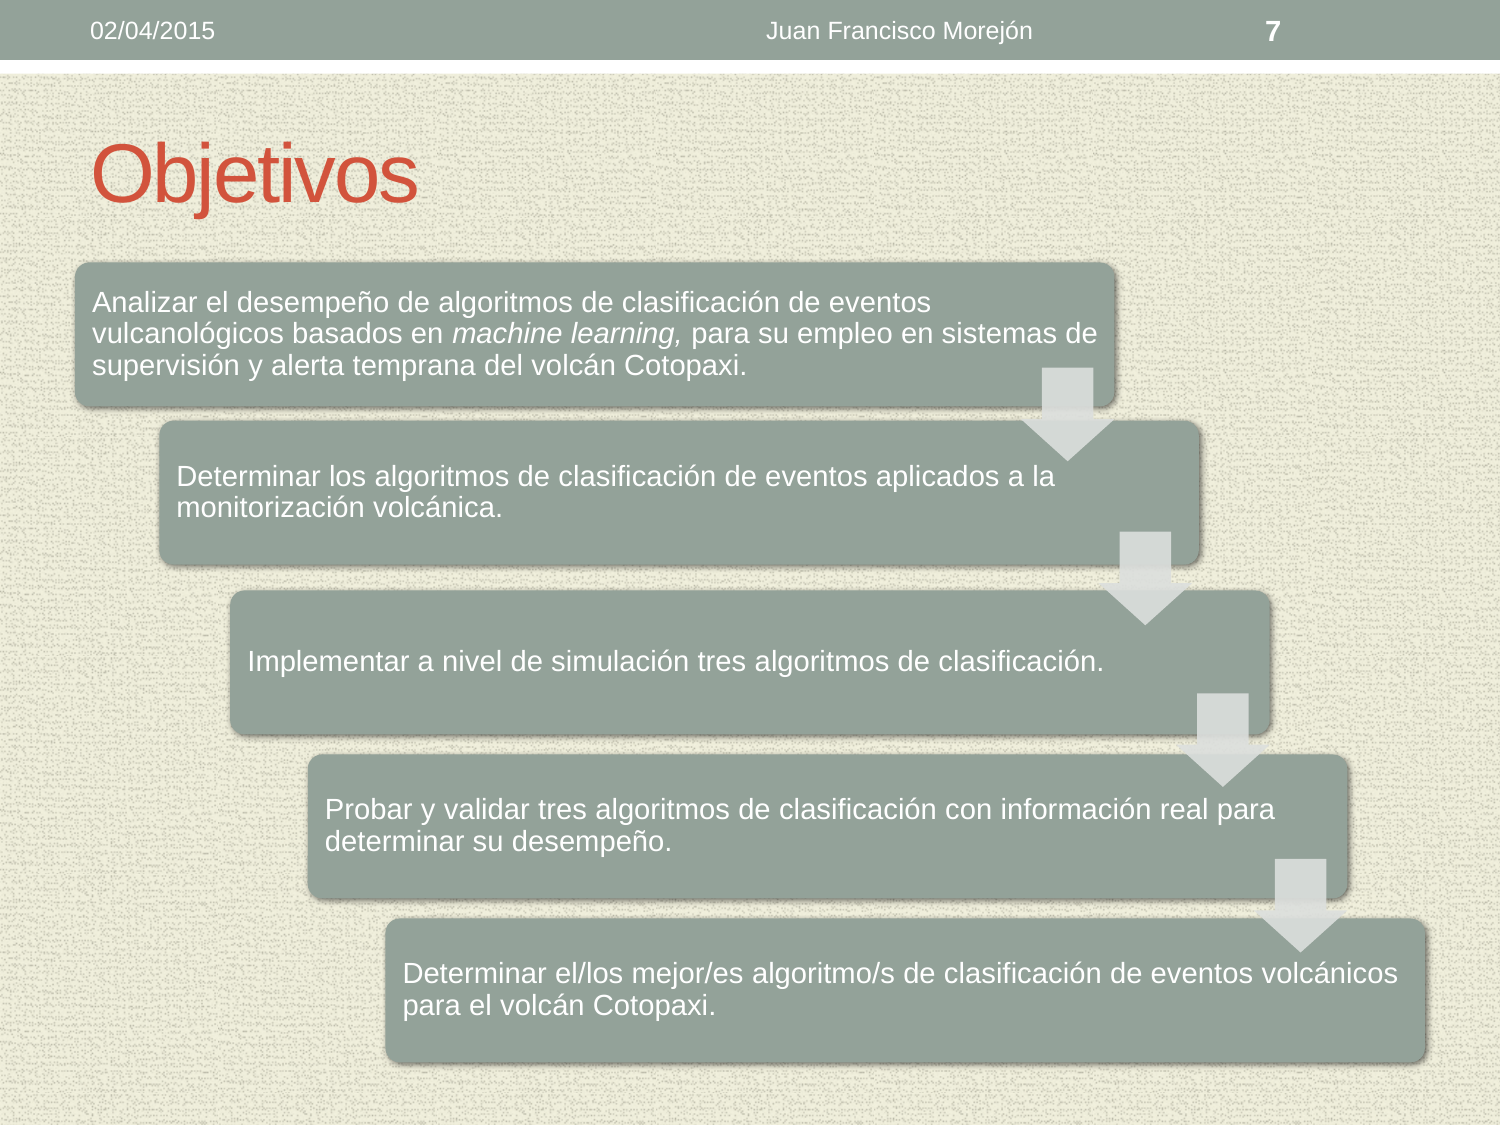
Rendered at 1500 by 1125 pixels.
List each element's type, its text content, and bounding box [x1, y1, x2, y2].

title Objetivos [75, 87, 1425, 250]
slide_number 7 [1250, 3, 1425, 57]
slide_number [75, 3, 550, 57]
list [74, 262, 1426, 1063]
footer Juan Francisco Morejón [562, 3, 1238, 57]
